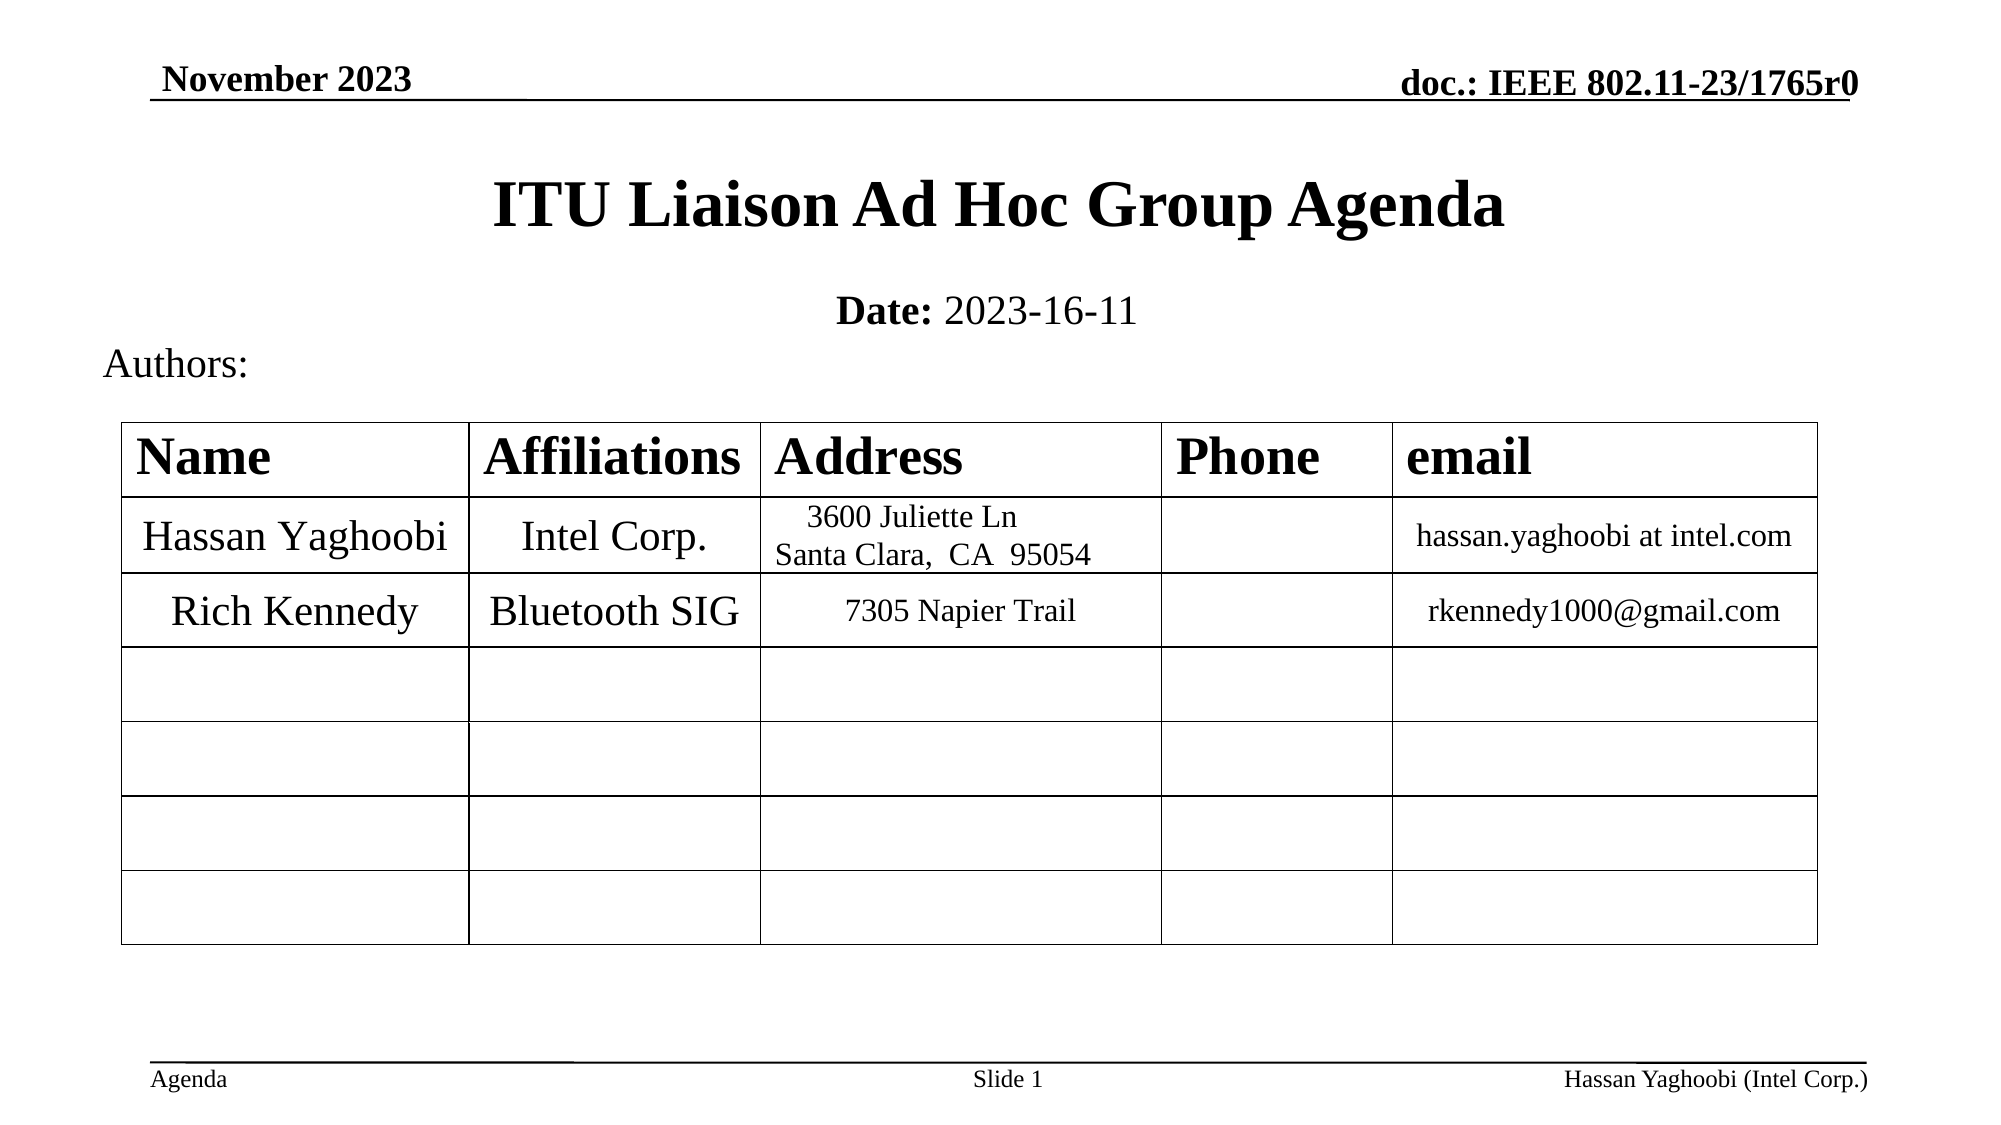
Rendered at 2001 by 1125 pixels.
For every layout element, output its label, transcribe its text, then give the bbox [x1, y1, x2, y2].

list Date: 2023-16-11 [137, 274, 1838, 338]
slide_number Slide 1 [950, 1061, 1067, 1123]
text_box Authors: [87, 328, 325, 392]
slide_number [152, 54, 563, 100]
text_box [101, 421, 1860, 1036]
footer Hassan Yaghoobi (Intel Corp.) [1171, 1061, 1869, 1093]
title ITU Liaison Ad Hoc Group Agenda [149, 112, 1850, 288]
